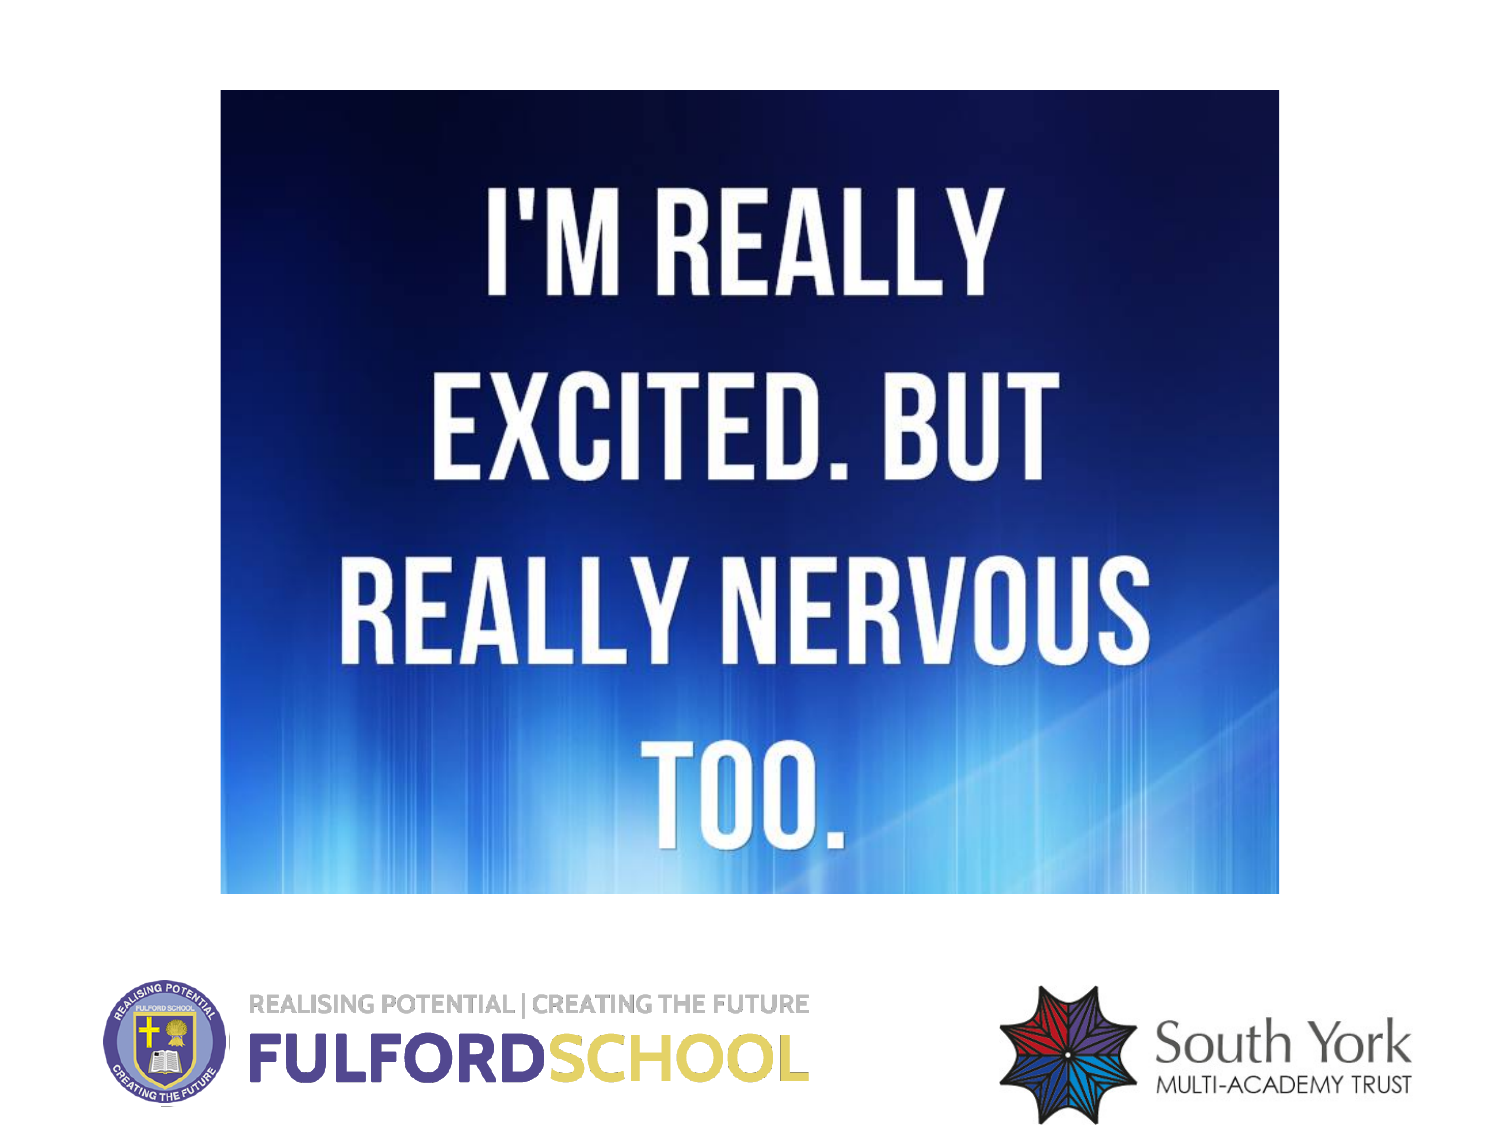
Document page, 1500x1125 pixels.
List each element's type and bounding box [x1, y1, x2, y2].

picture [220, 89, 1280, 894]
picture [87, 964, 819, 1125]
picture [999, 985, 1413, 1125]
